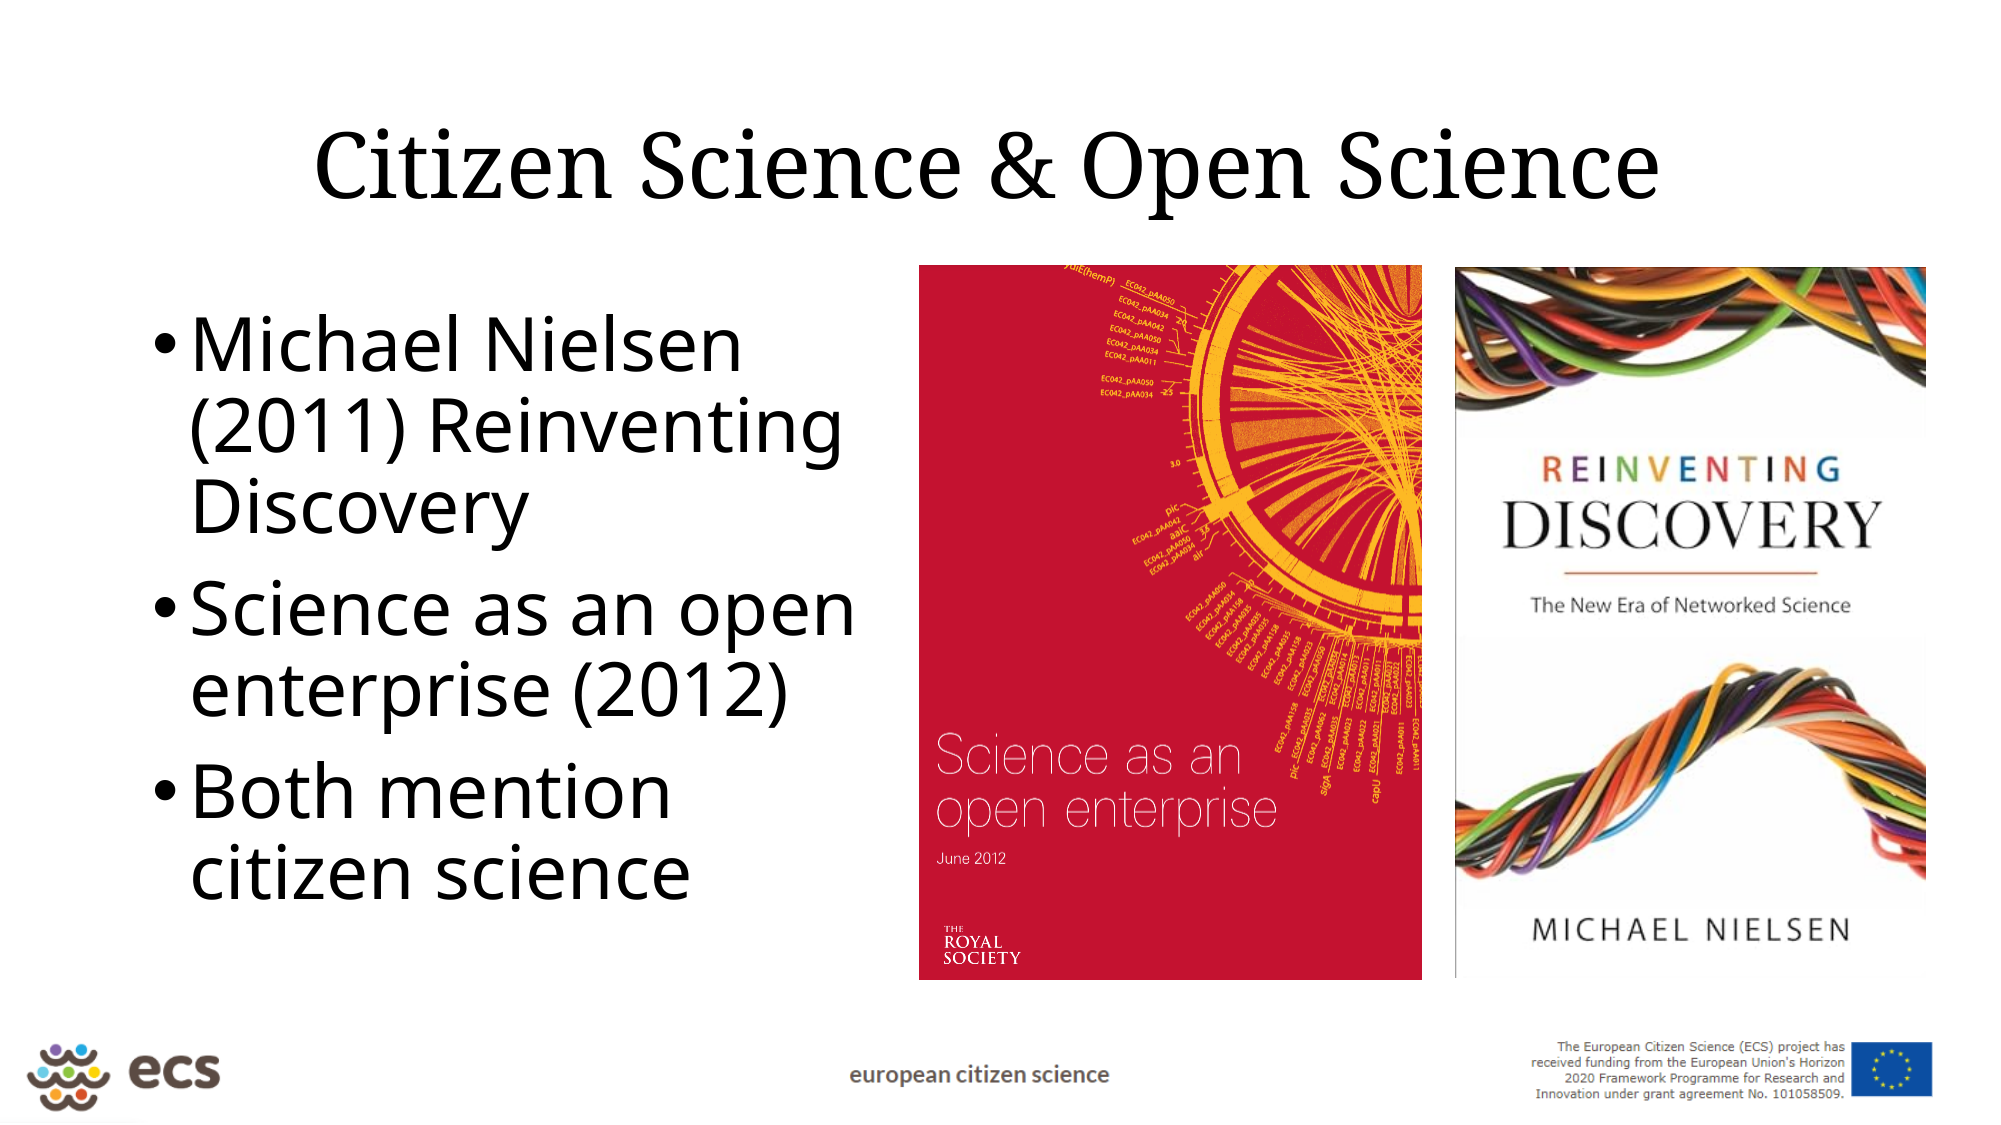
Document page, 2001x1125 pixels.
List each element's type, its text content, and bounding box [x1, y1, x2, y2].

text_box Michael Nielsen (2011) Reinventing Discovery Science as an open enterprise (2012) Both mention citizen science [137, 299, 902, 1014]
title Citizen Science & Open Science [137, 59, 1863, 278]
picture [1917, 267, 1926, 284]
picture [1455, 267, 1926, 978]
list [919, 265, 1422, 980]
picture [0, 1013, 2000, 1123]
